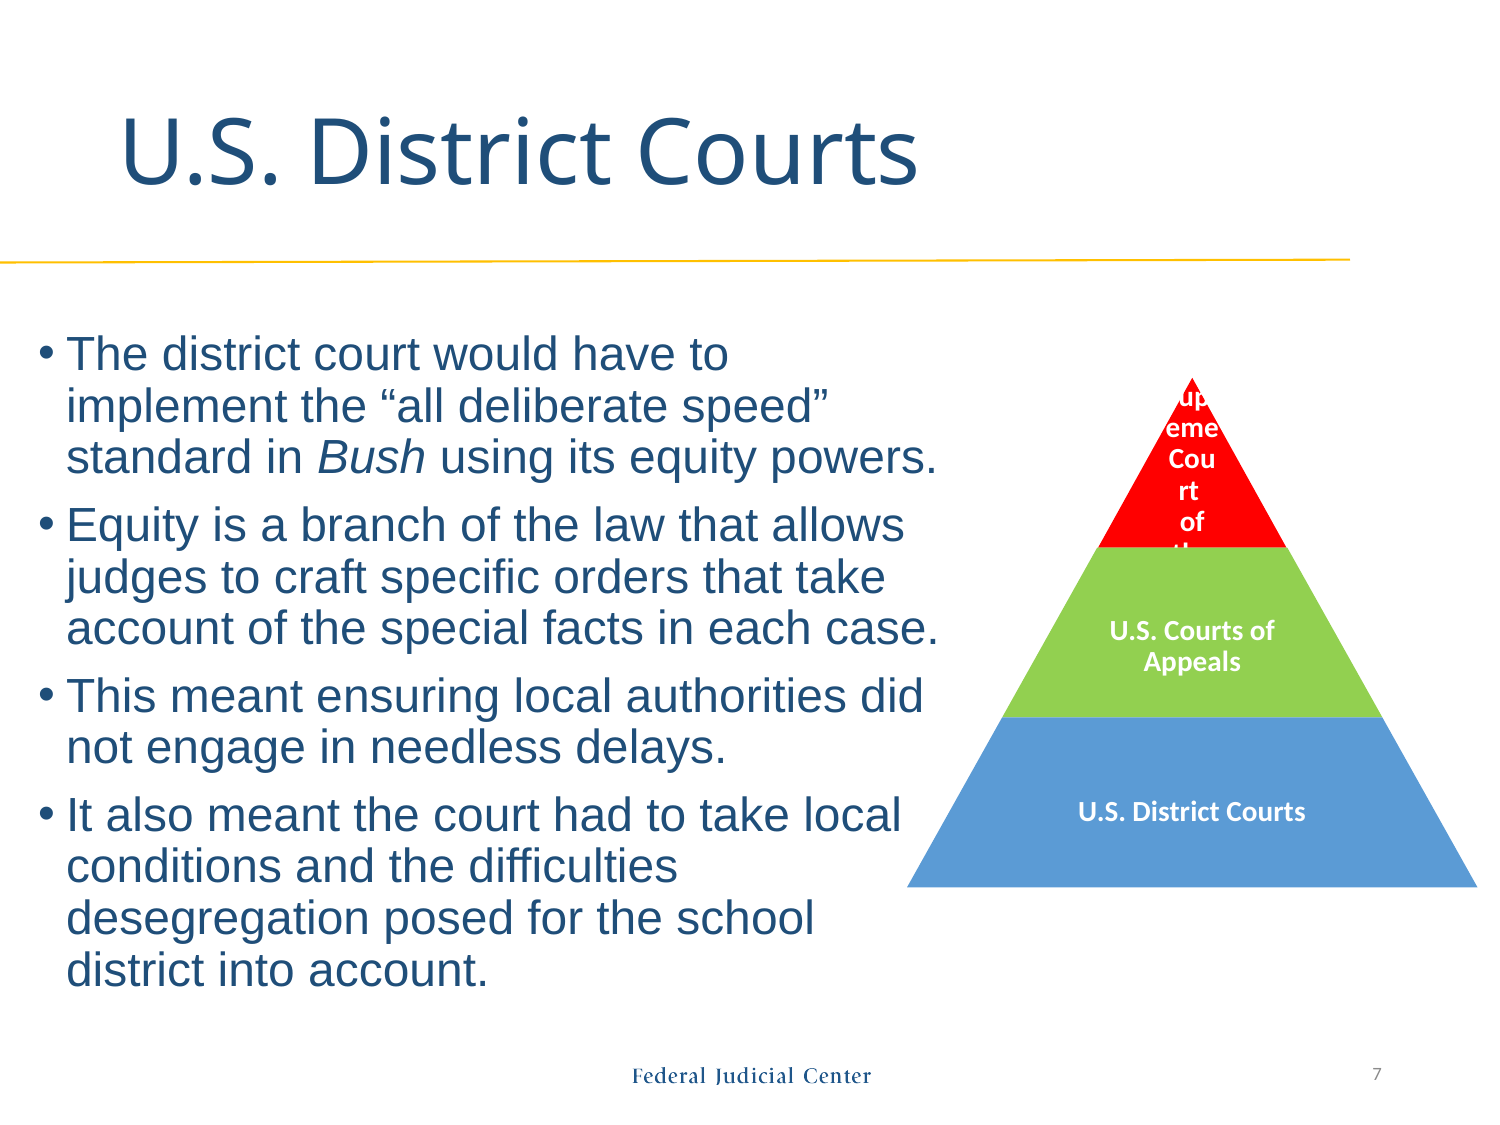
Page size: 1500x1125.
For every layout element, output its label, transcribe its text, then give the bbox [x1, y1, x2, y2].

list The district court would have to implement the “all deliberate speed” standard in Bush using its equity powers. Equity is a branch of the law that allows judges to craft specific orders that take account of the special facts in each case. This meant ensuring local authorities did not engage in needless delays. It also meant the court had to take local conditions and the difficulties desegregation posed for the school district into account. [23, 321, 981, 1125]
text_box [906, 377, 1478, 888]
title U.S. District Courts [103, 45, 1397, 264]
slide_number 7 [1059, 1042, 1397, 1103]
